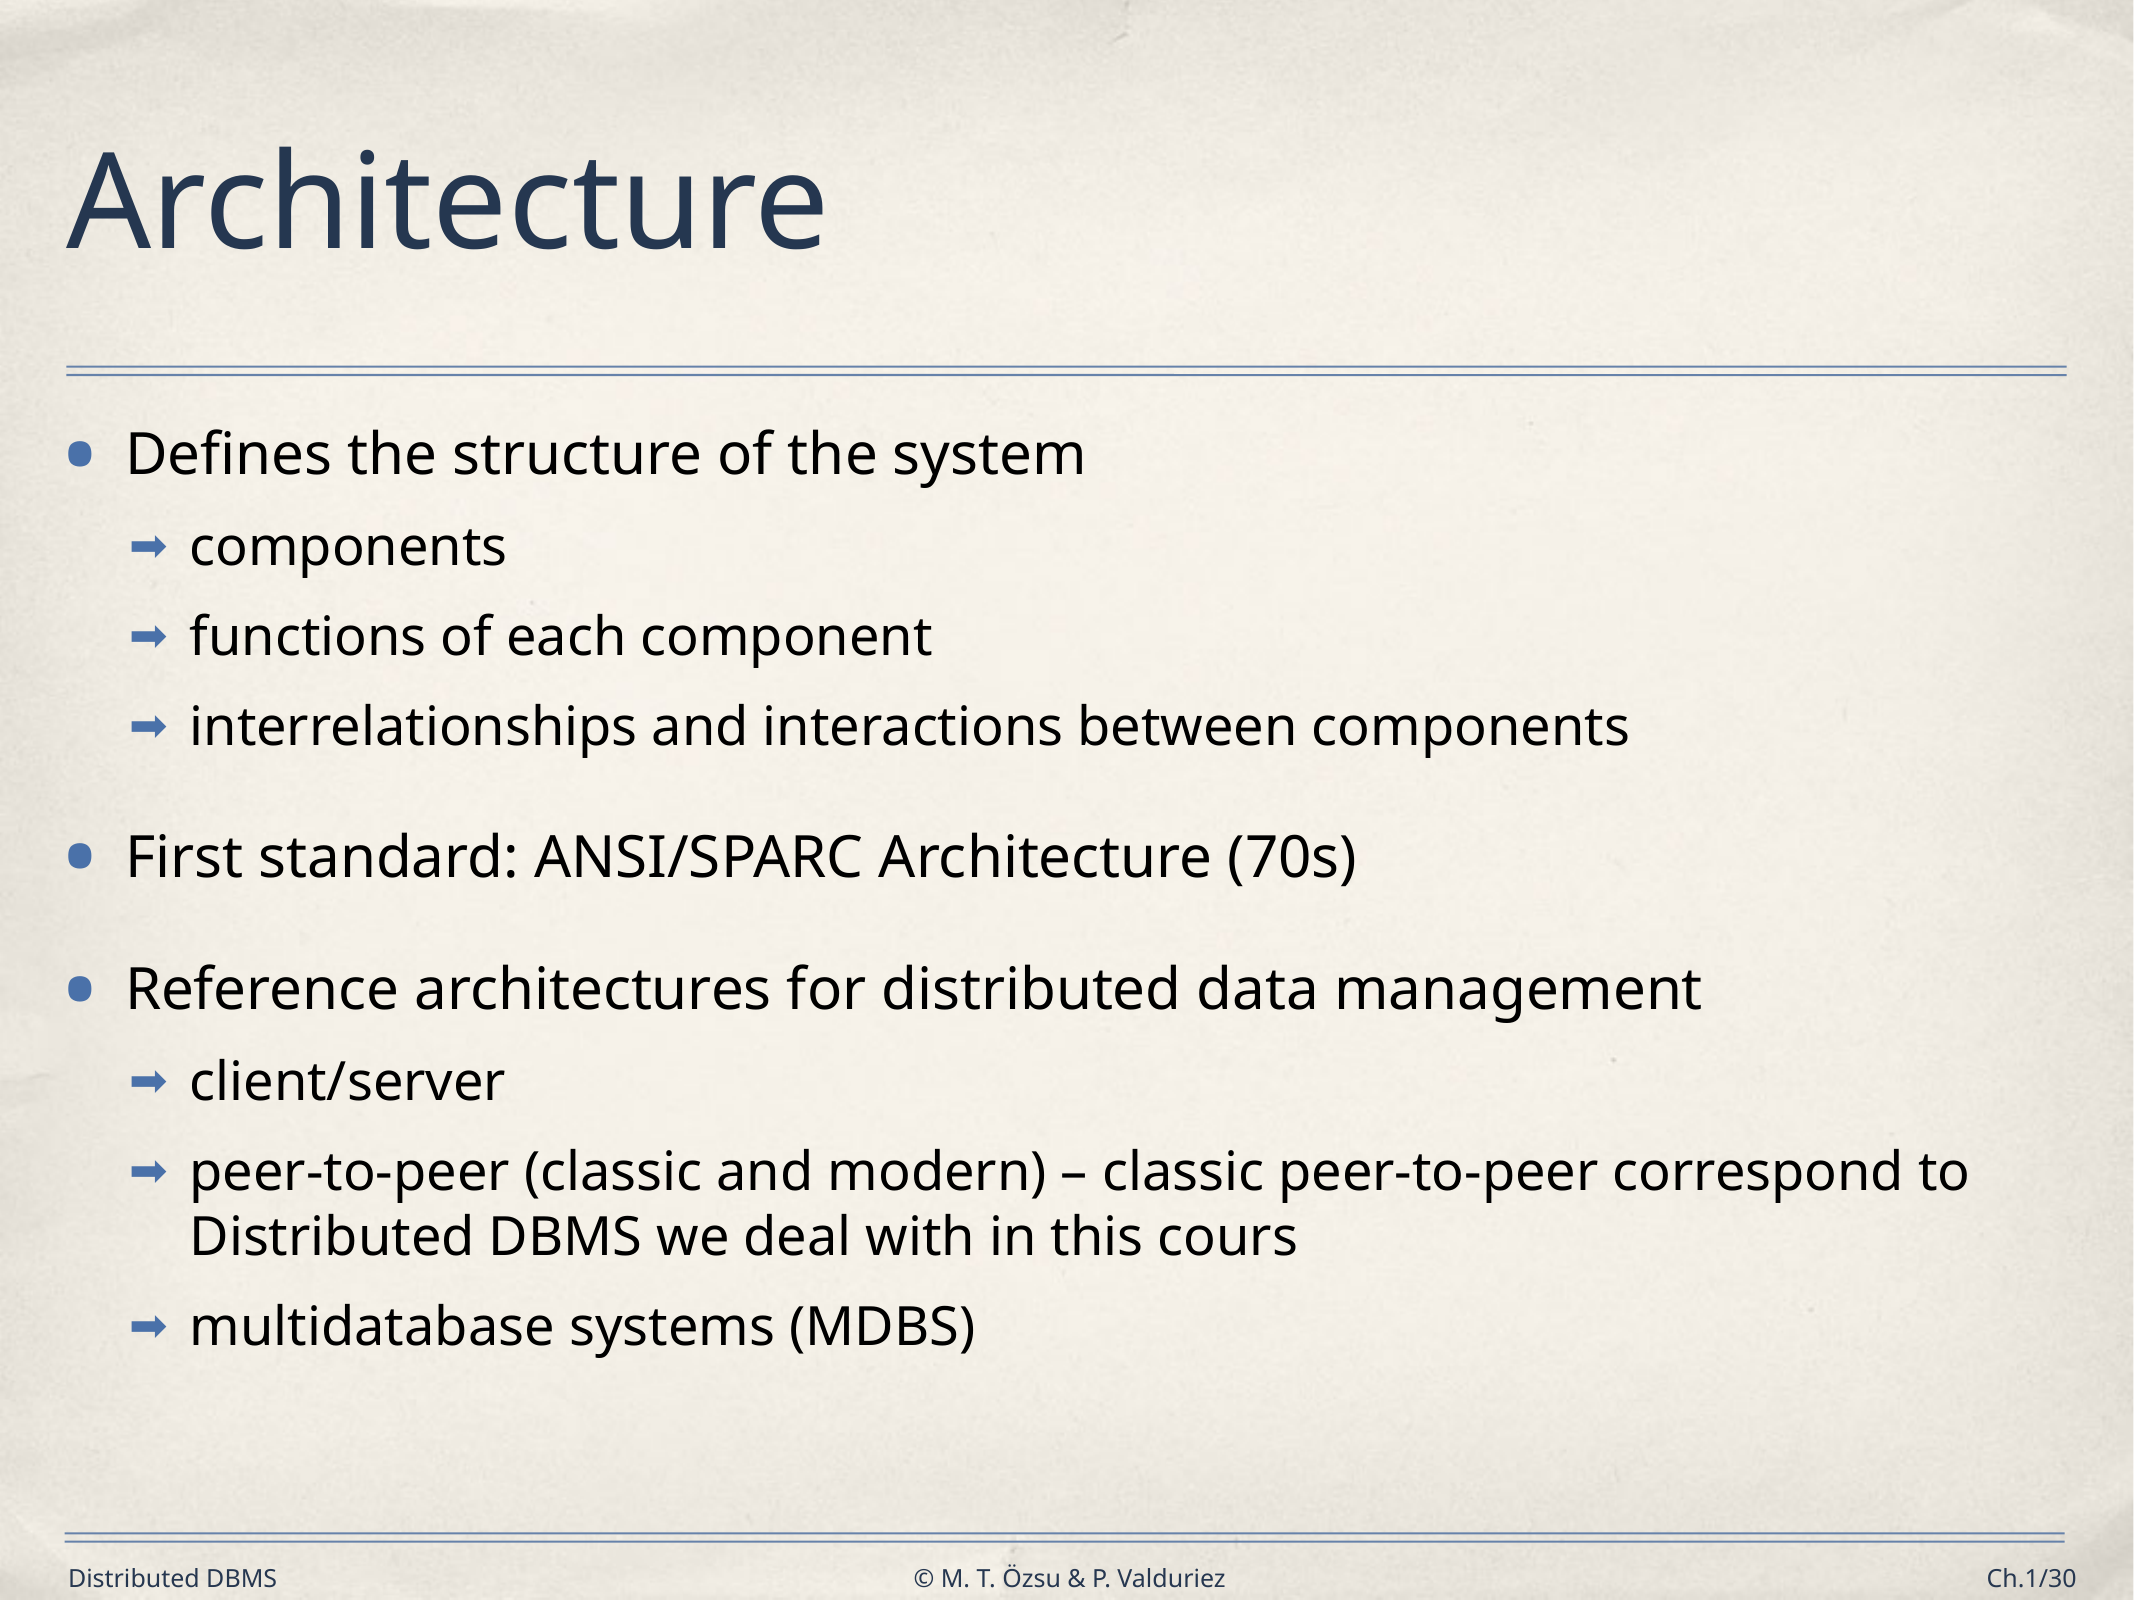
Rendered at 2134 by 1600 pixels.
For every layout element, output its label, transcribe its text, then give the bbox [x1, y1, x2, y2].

picture [0, 0, 2134, 1600]
title Architecture [58, 72, 2075, 338]
list Defines the structure of the system components functions of each component interrelationships and interactions between components First standard: ANSI/SPARC Architecture (70s) Reference architectures for distributed data management client/server peer-to-peer (classic and modern) – classic peer-to-peer correspond to Distributed DBMS we deal with in this cours multidatabase systems (MDBS) [56, 408, 2073, 1519]
